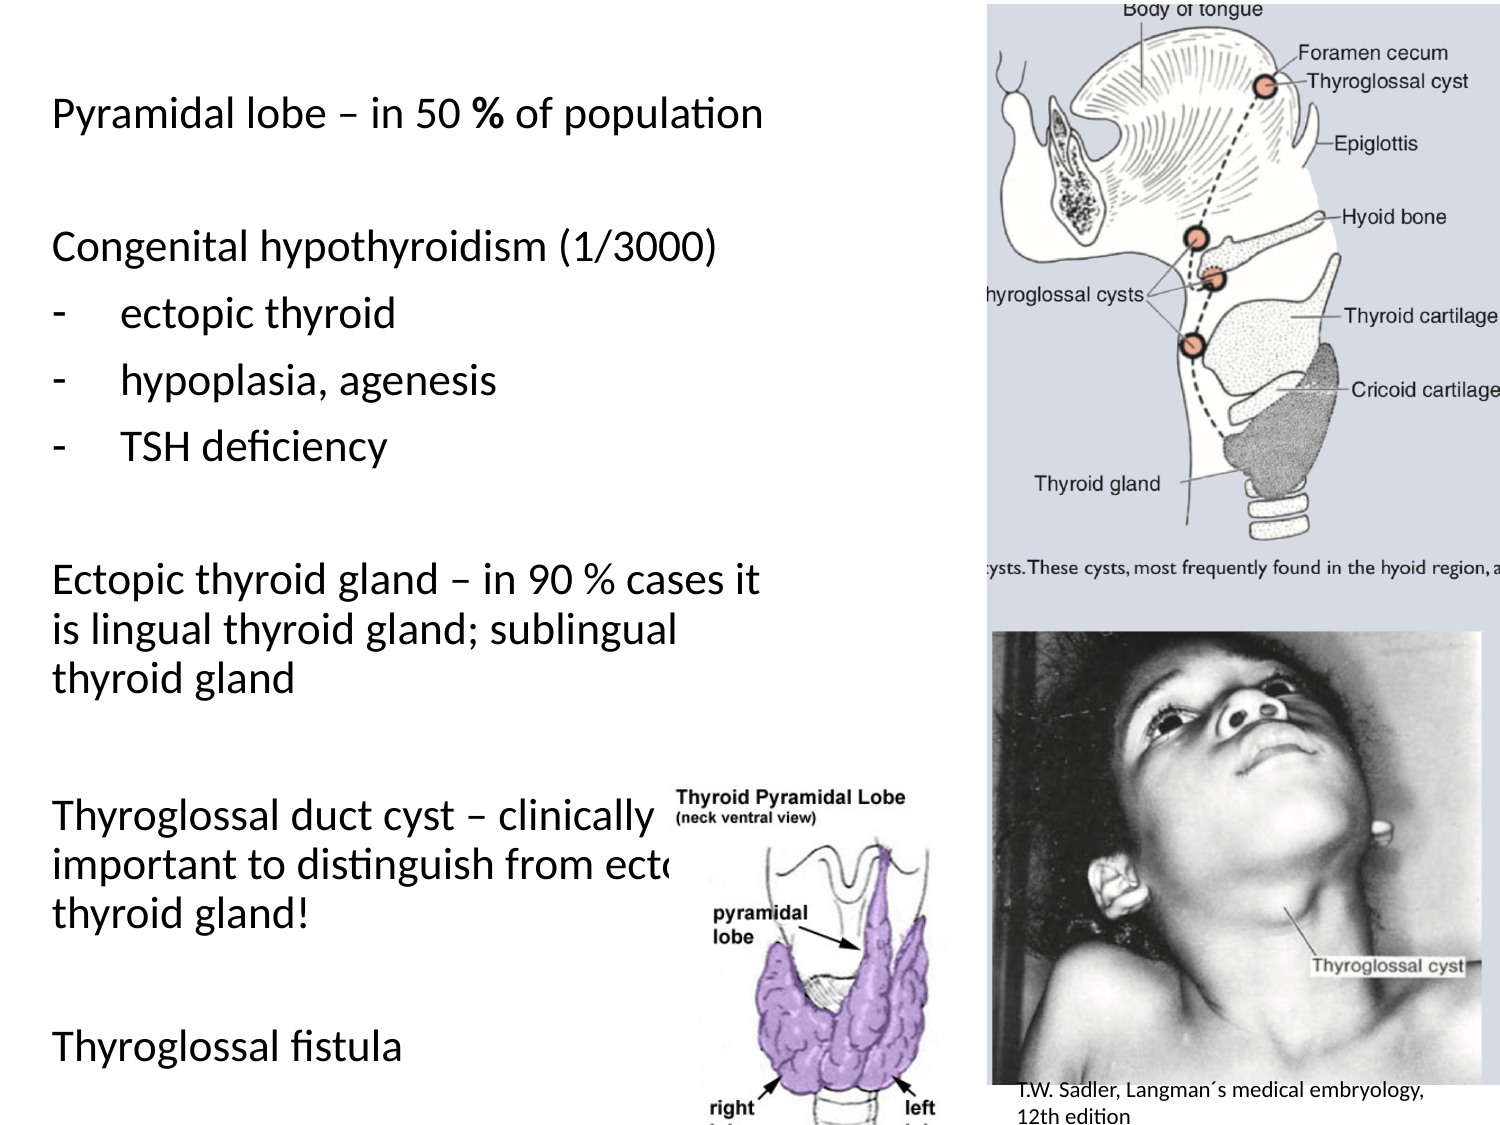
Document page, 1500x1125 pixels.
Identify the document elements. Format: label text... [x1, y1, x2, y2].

text_box T.W. Sadler, Langman´s medical embryology, 12th edition [1006, 1085, 1485, 1125]
subtitle Pyramidal lobe – in 50 % of population Congenital hypothyroidism (1/3000) ectopic thyroid hypoplasia, agenesis TSH deficiency Ectopic thyroid gland – in 90 % cases it is lingual thyroid gland; sublingual thyroid gland Thyroglossal duct cyst – clinically important to distinguish from ectopic thyroid gland! Thyroglossal fistula [36, 47, 811, 1098]
picture [669, 4, 1500, 1125]
